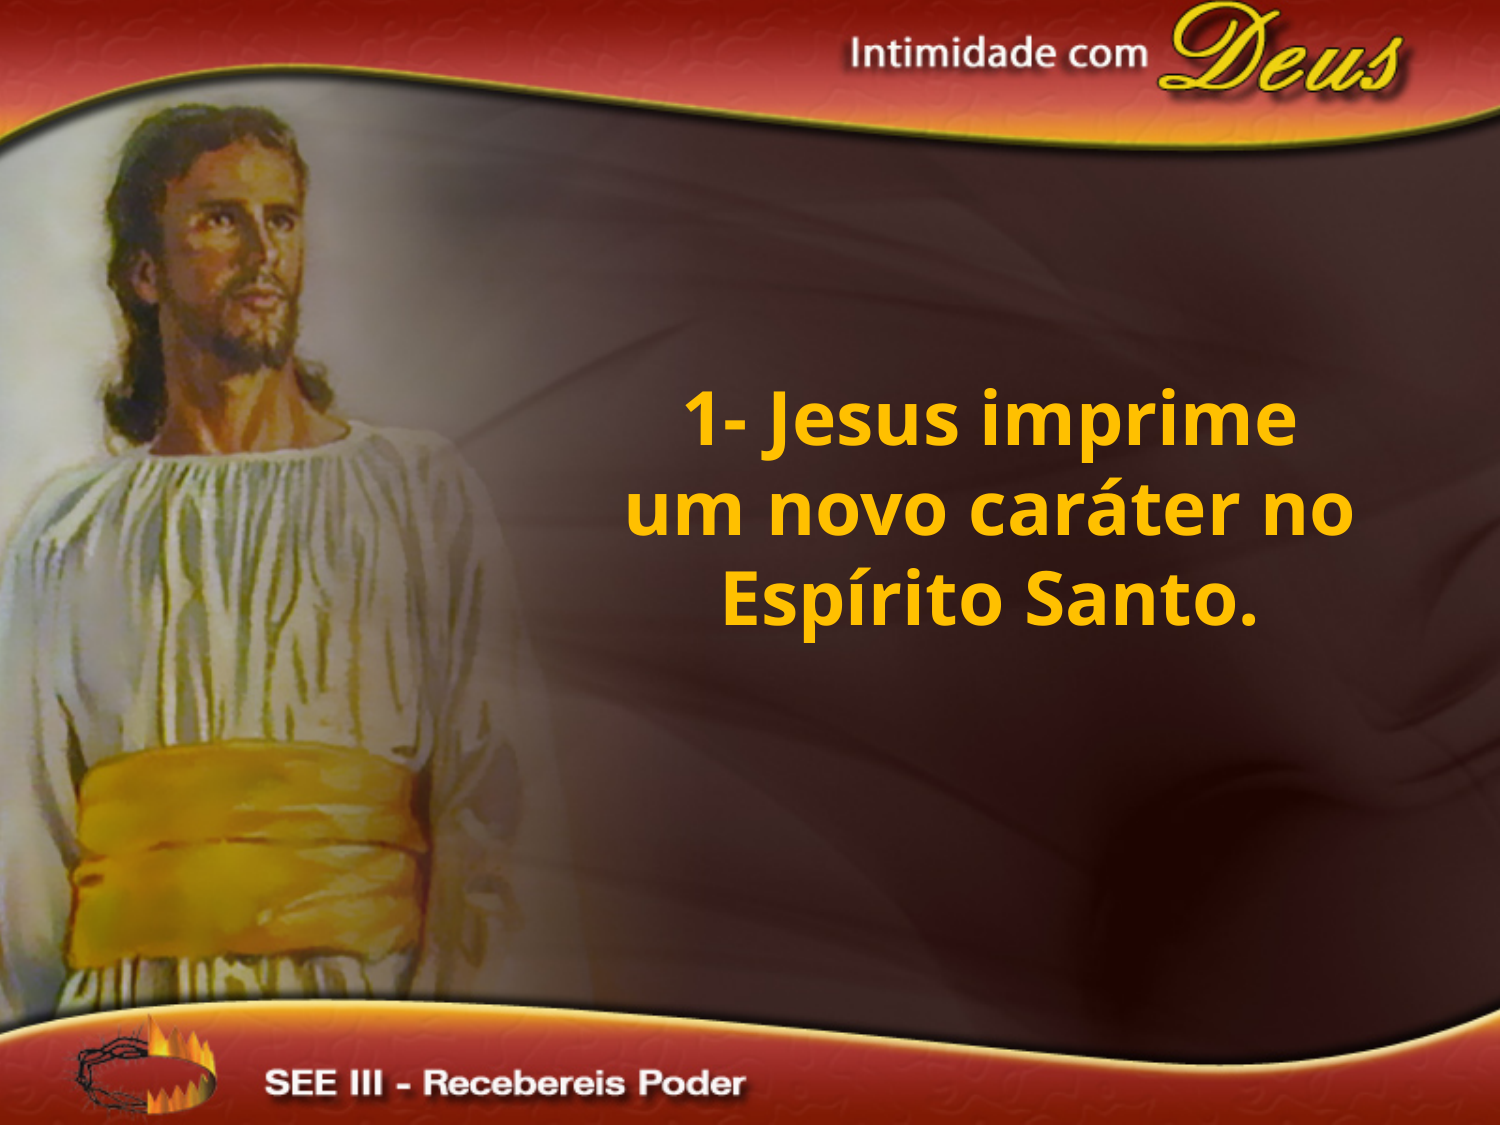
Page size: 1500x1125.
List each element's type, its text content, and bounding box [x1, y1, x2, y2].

picture [0, 0, 1500, 1125]
text_box 1- Jesus imprime um novo caráter no Espírito Santo. [597, 363, 1383, 648]
